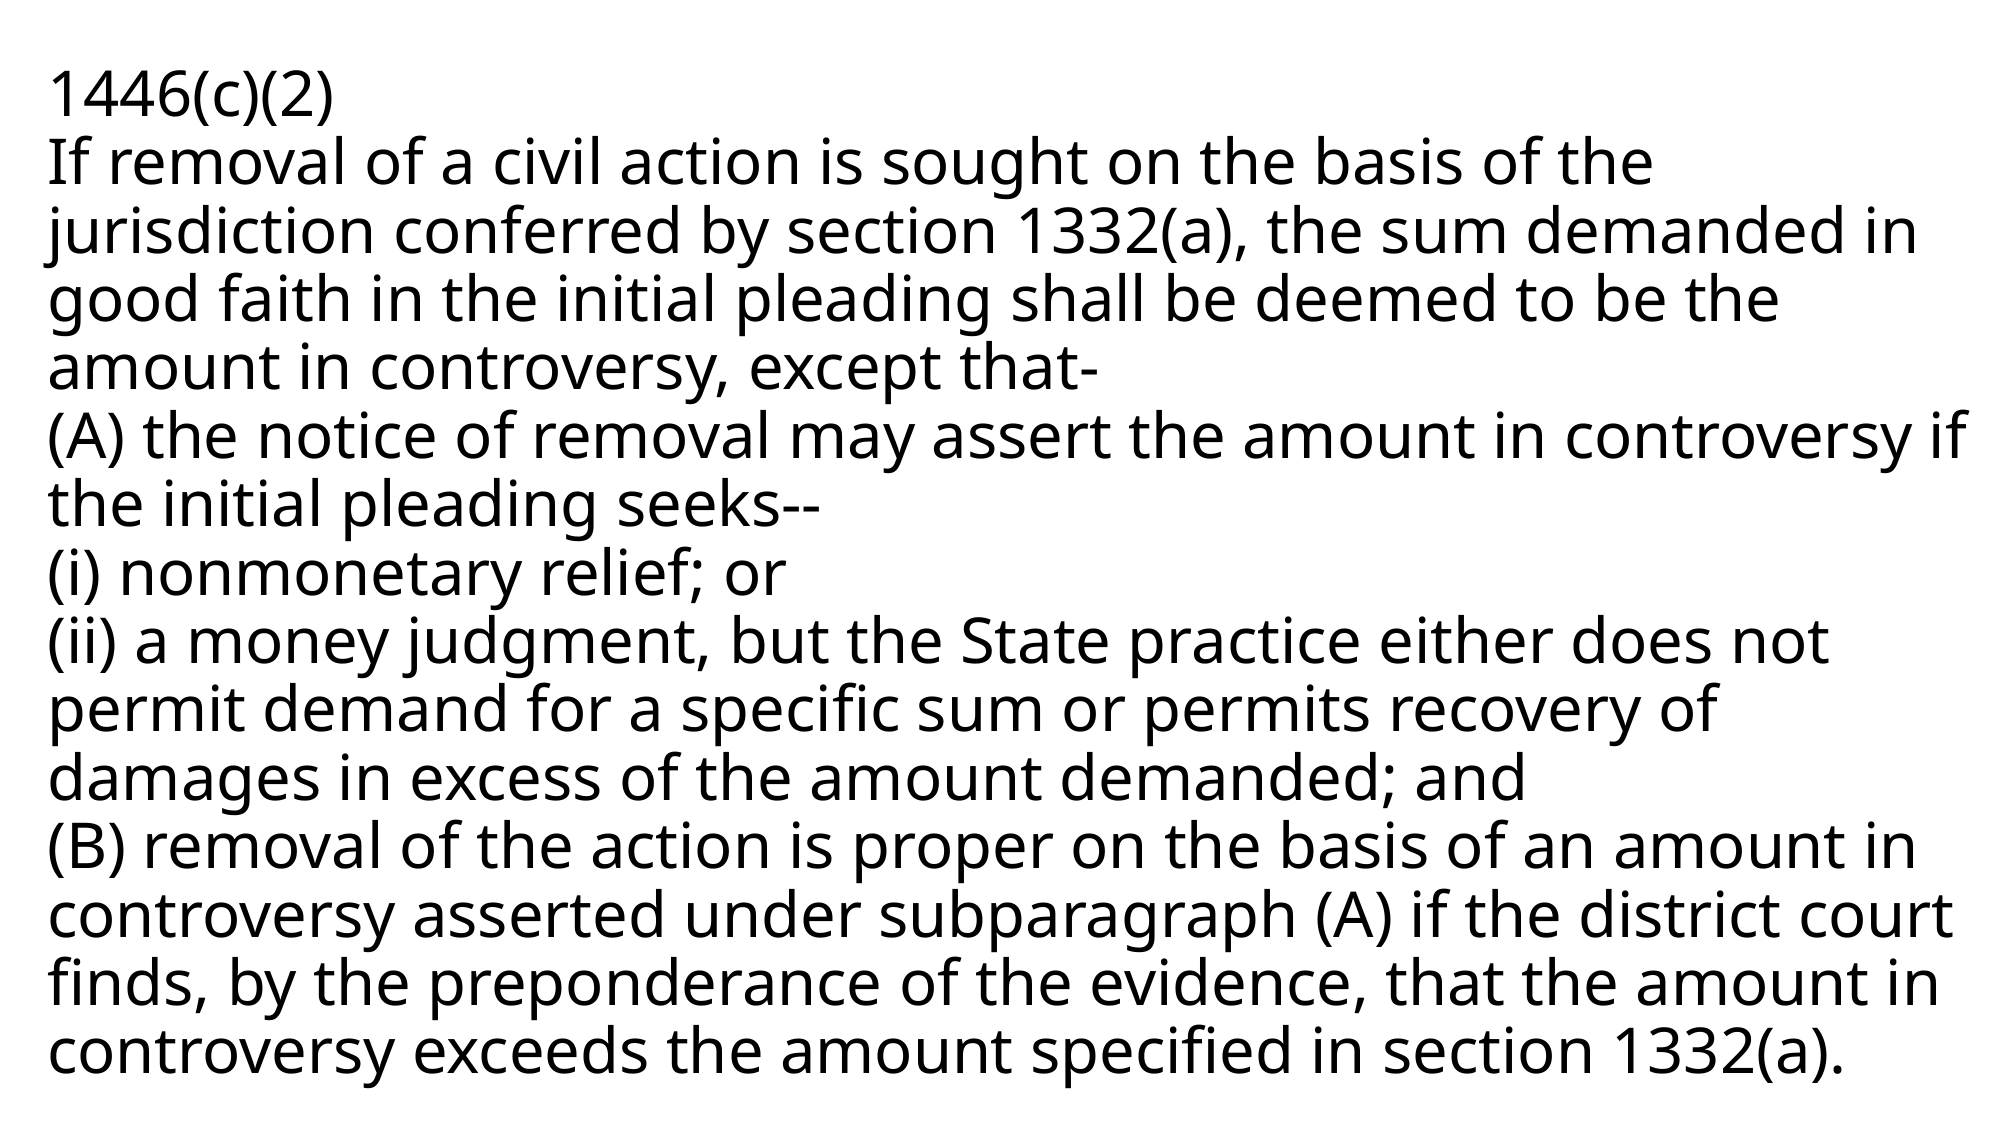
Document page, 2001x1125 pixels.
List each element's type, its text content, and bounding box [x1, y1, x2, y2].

title 1446(c)(2) If removal of a civil action is sought on the basis of the jurisdiction conferred by section 1332(a), the sum demanded in good faith in the initial pleading shall be deemed to be the amount in controversy, except that- (A) the notice of removal may assert the amount in controversy if the initial pleading seeks-- (i) nonmonetary relief; or (ii) a money judgment, but the State practice either does not permit demand for a specific sum or permits recovery of damages in excess of the amount demanded; and (B) removal of the action is proper on the basis of an amount in controversy asserted under subparagraph (A) if the district court finds, by the preponderance of the evidence, that the amount in controversy exceeds the amount specified in section 1332(a). [32, 24, 2000, 1125]
